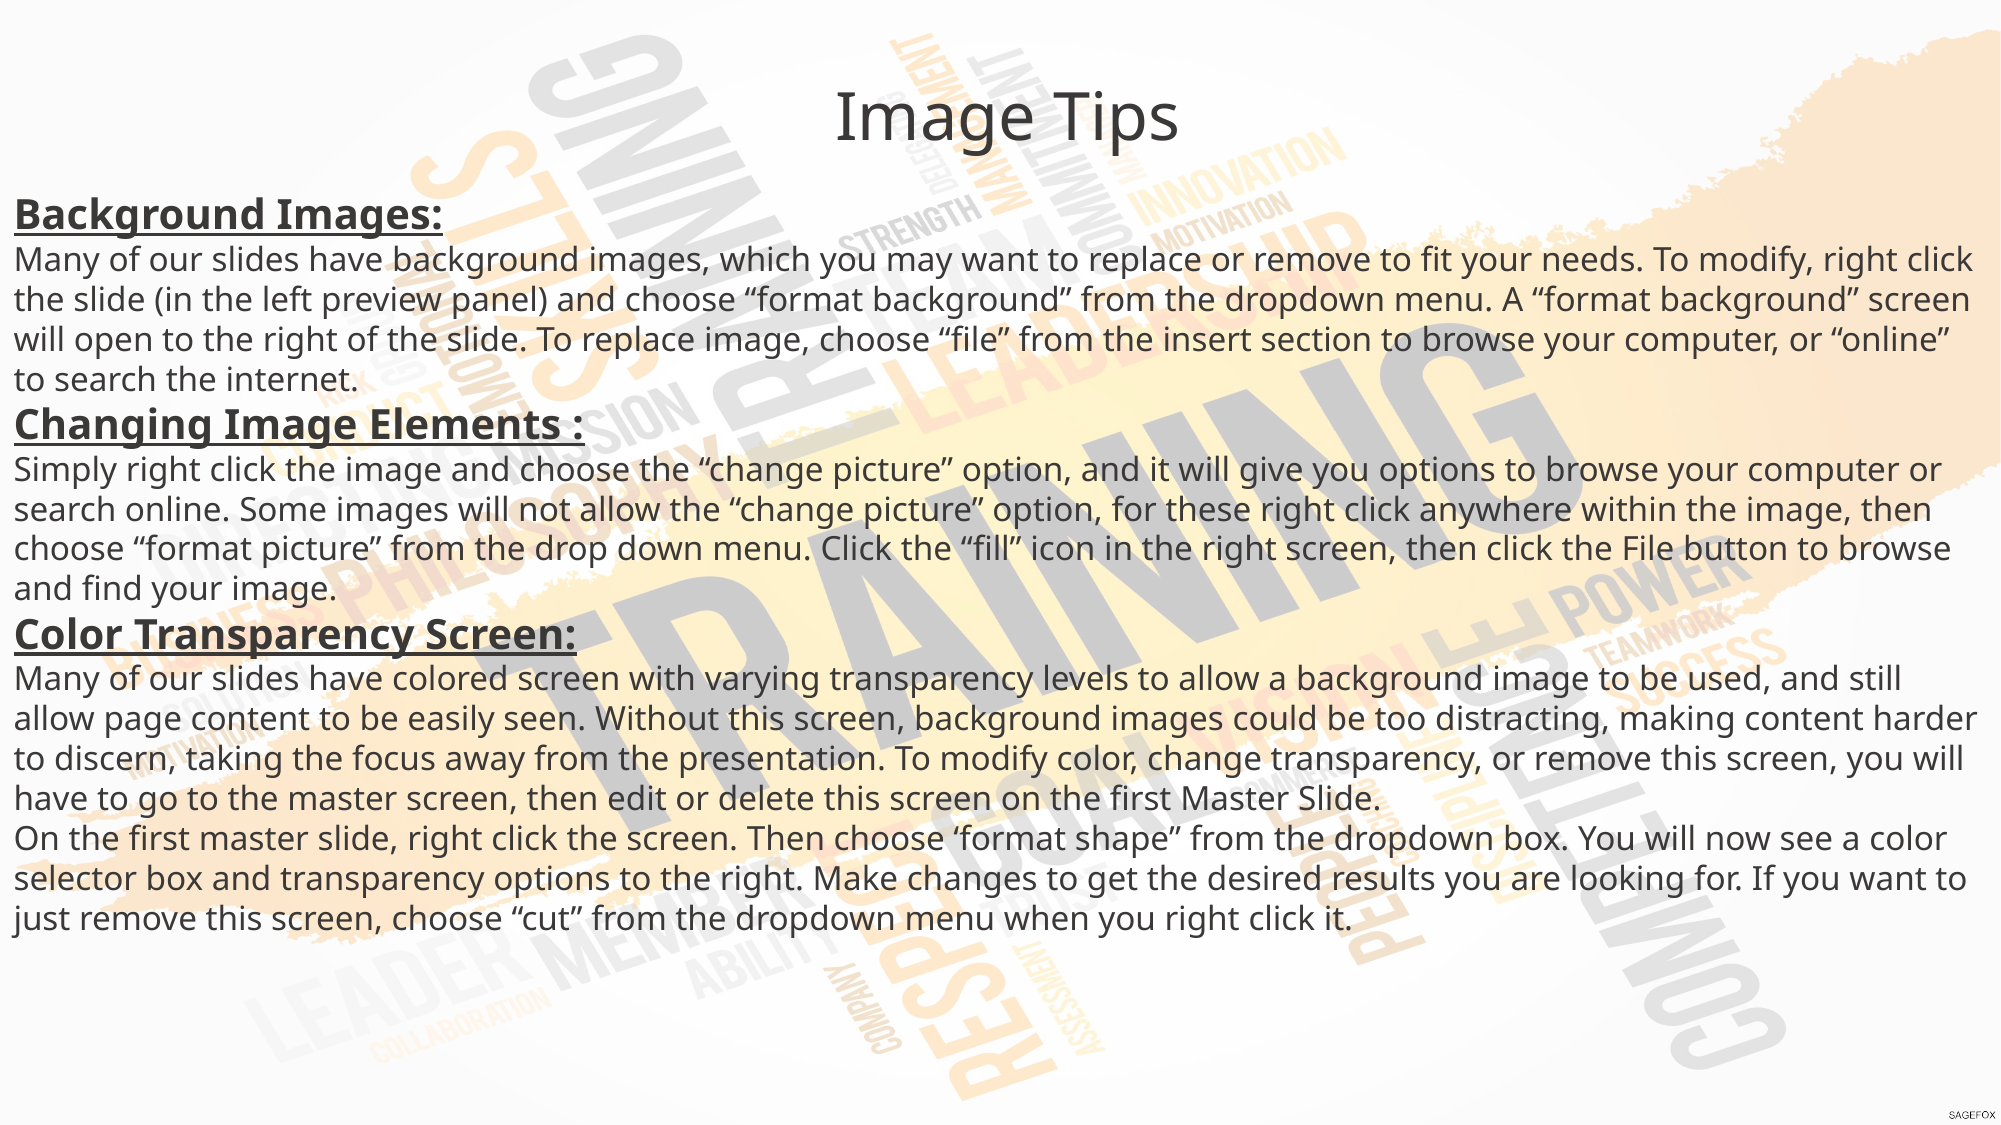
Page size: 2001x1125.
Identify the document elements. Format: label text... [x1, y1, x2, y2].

title Image Tips [597, 59, 1420, 177]
text_box Background Images: Many of our slides have background images, which you may want to replace or remove to fit your needs. To modify, right click the slide (in the left preview panel) and choose “format background” from the dropdown menu. A “format background” screen will open to the right of the slide. To replace image, choose “file” from the insert section to browse your computer, or “online” to search the internet. Changing Image Elements : Simply right click the image and choose the “change picture” option, and it will give you options to browse your computer or search online. Some images will not allow the “change picture” option, for these right click anywhere within the image, then choose “format picture” from the drop down menu. Click the “fill” icon in the right screen, then click the File button to browse and find your image. Color Transparency Screen: Many of our slides have colored screen with varying transparency levels to allow a background image to be used, and still allow page content to be easily seen. Without this screen, background images could be too distracting, making content harder to discern, taking the focus away from the presentation. To modify color, change transparency, or remove this screen, you will have to go to the master screen, then edit or delete this screen on the first Master Slide. On the first master slide, right click the screen. Then choose ‘format shape” from the dropdown box. You will now see a color selector box and transparency options to the right. Make changes to get the desired results you are looking for. If you want to just remove this screen, choose “cut” from the dropdown menu when you right click it. [0, 0, 2000, 1125]
